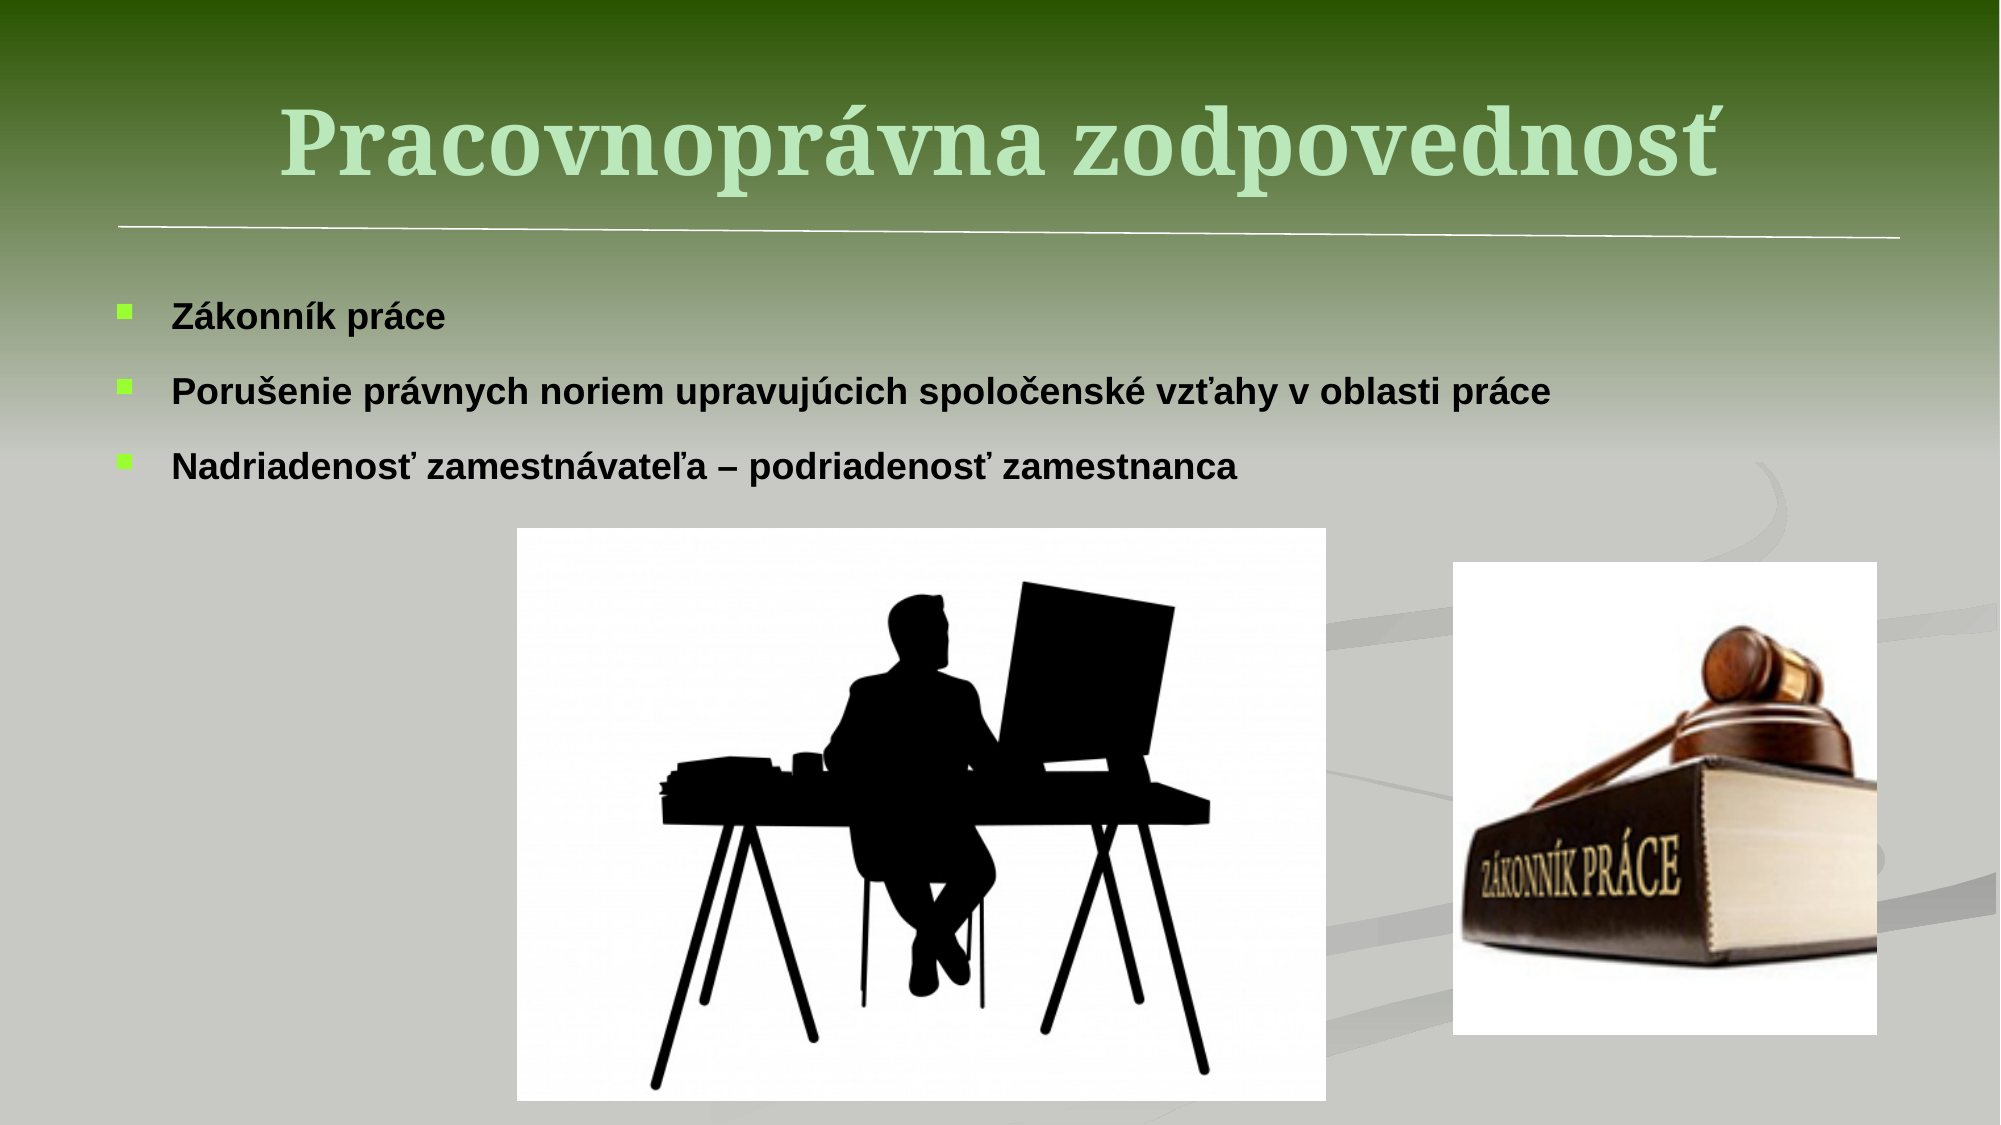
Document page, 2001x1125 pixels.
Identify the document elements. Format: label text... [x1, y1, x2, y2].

picture [1453, 562, 1877, 1036]
list Zákonník práce Porušenie právnych noriem upravujúcich spoločenské vzťahy v oblasti práce Nadriadenosť zamestnávateľa – podriadenosť zamestnanca [99, 262, 1901, 1006]
picture [517, 527, 1327, 1102]
title Pracovnoprávna zodpovednosť [99, 44, 1901, 233]
